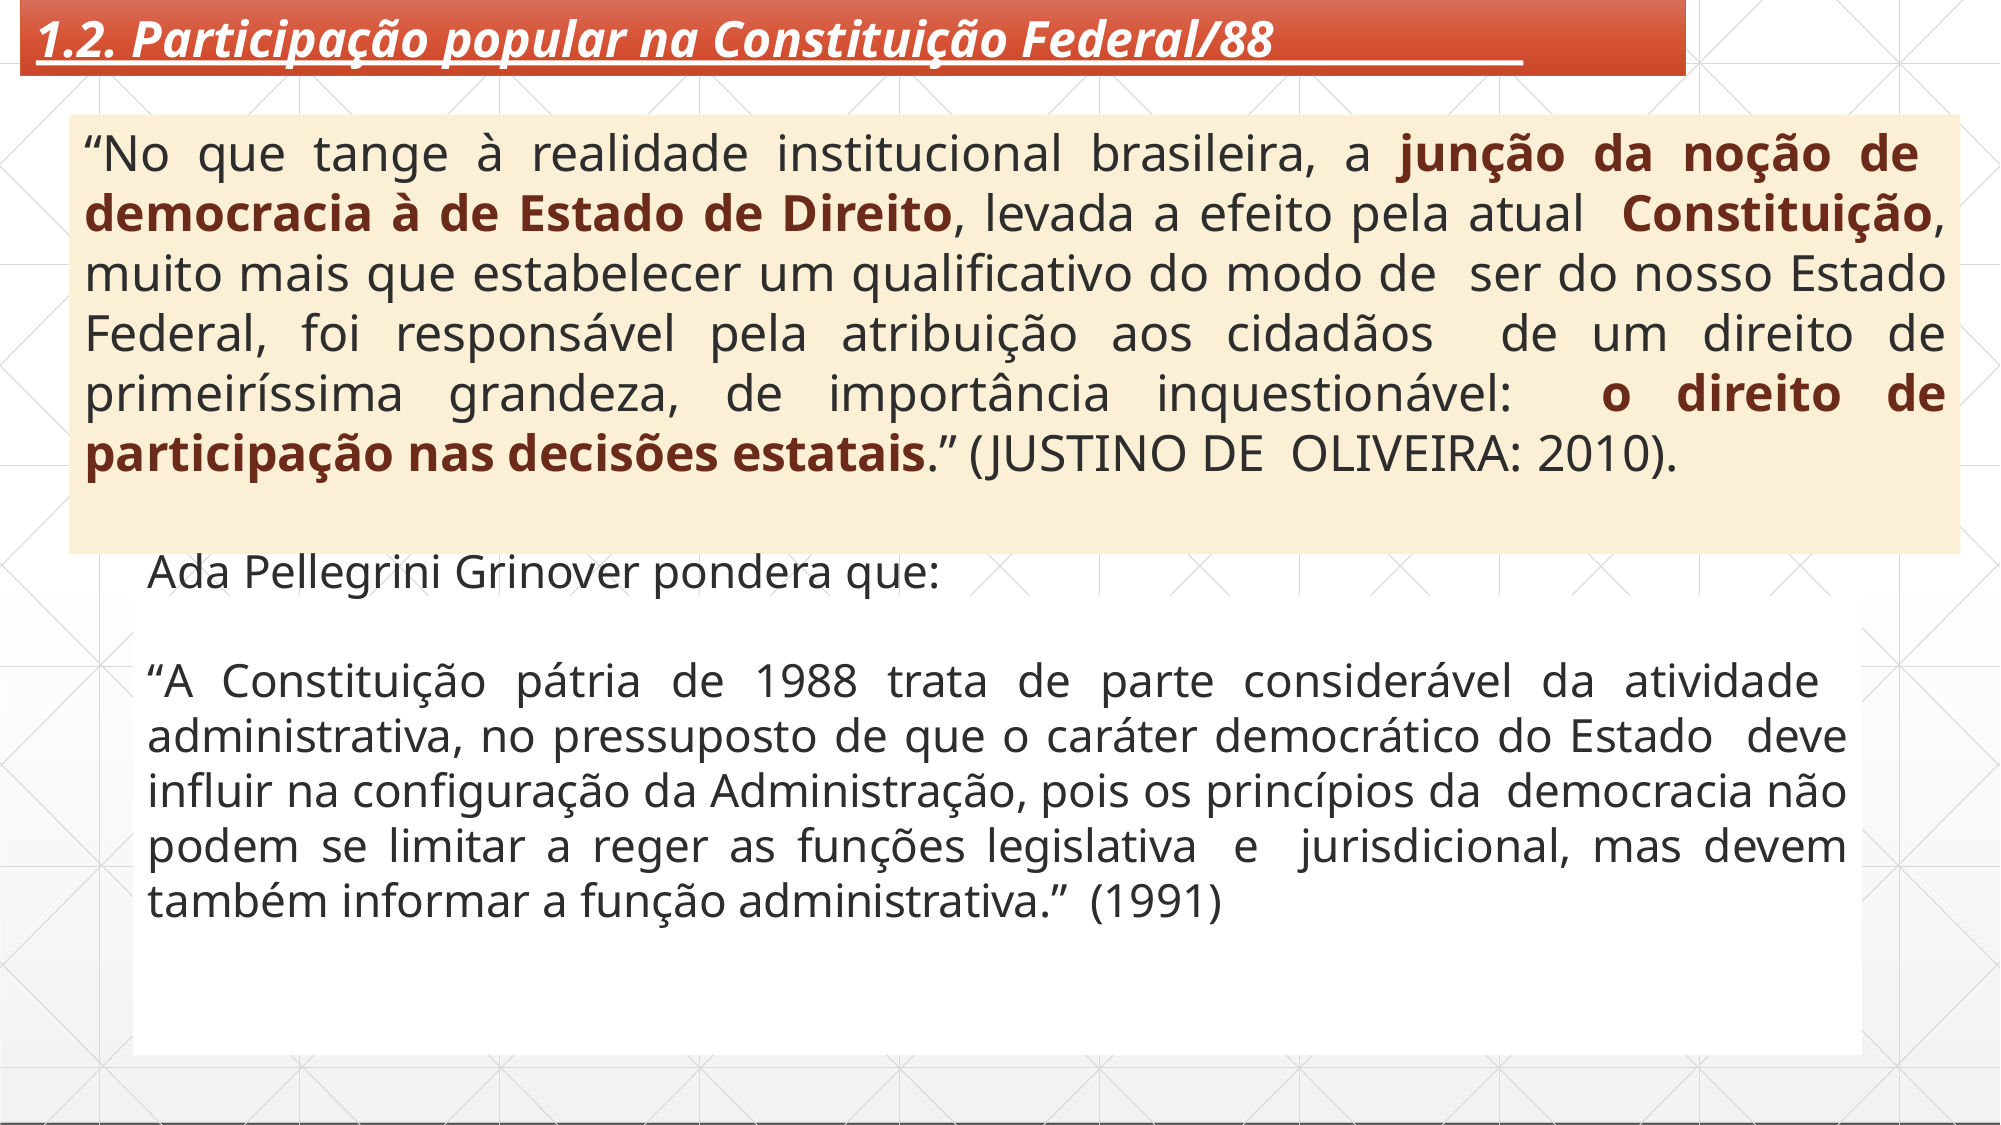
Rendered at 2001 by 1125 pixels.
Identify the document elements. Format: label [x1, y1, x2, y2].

text_box [35, 60, 1961, 1056]
text_box [0, 0, 2000, 1125]
